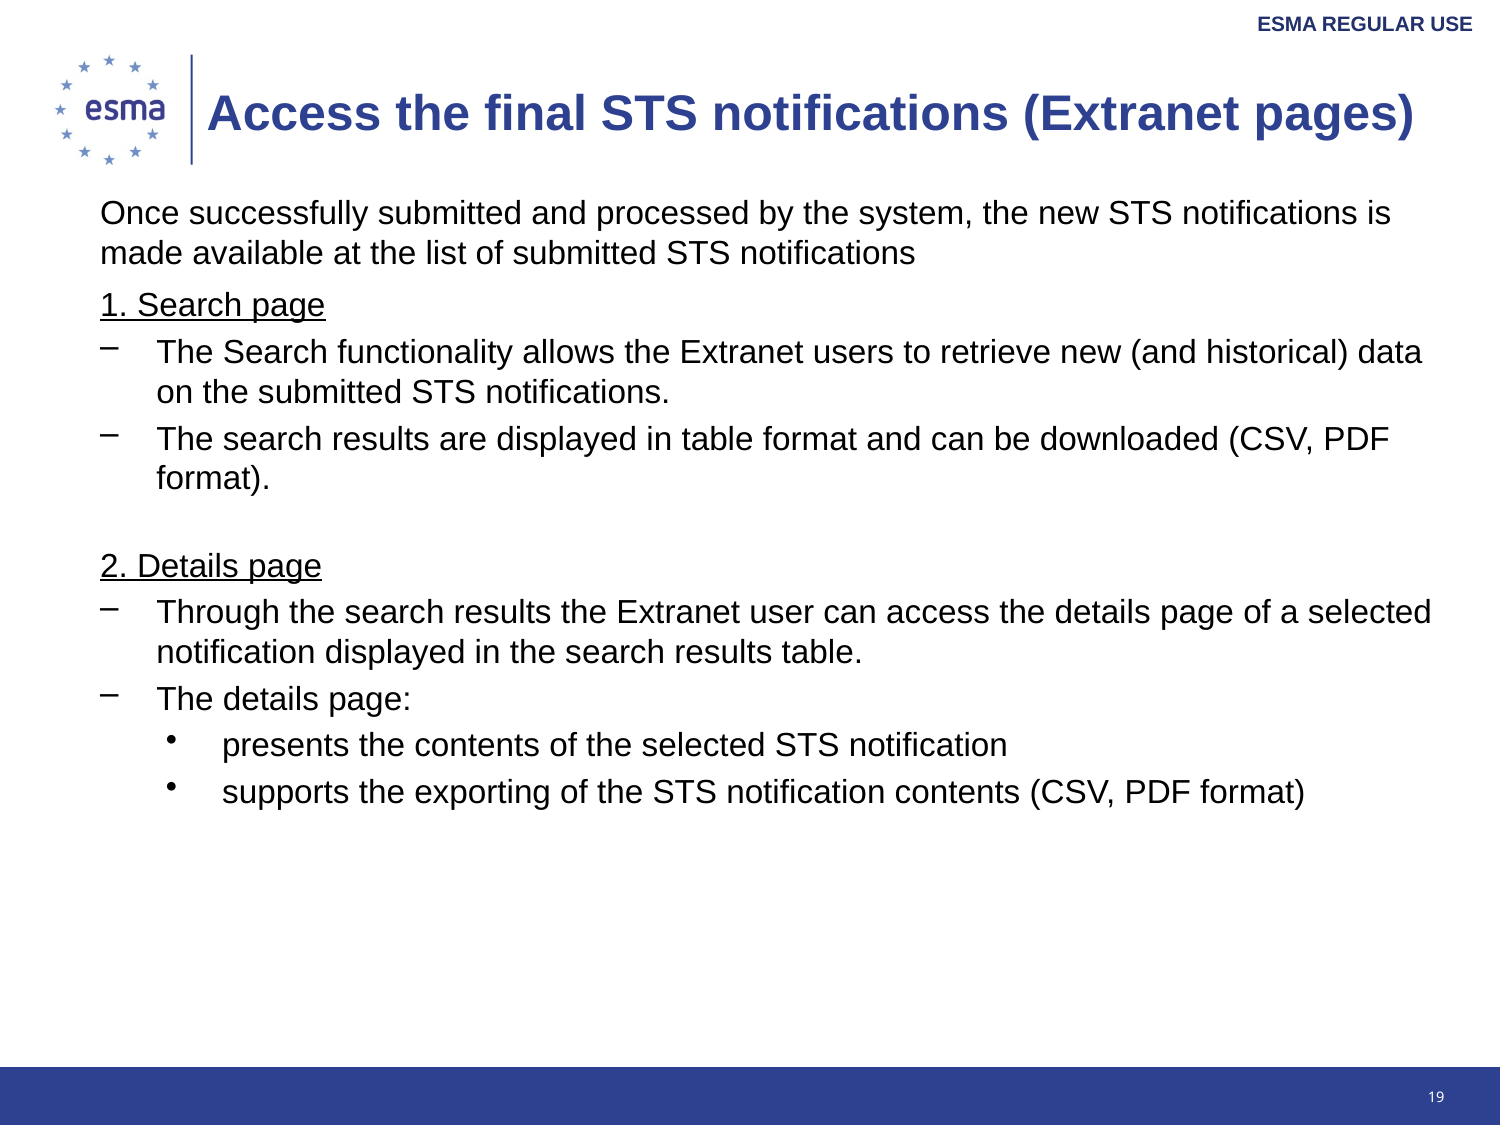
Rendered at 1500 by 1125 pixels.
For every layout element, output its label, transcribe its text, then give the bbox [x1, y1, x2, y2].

title Access the final STS notifications (Extranet pages) [206, 79, 1474, 152]
list Once successfully submitted and processed by the system, the new STS notifications is made available at the list of submitted STS notifications 1. Search page The Search functionality allows the Extranet users to retrieve new (and historical) data on the submitted STS notifications. The search results are displayed in table format and can be downloaded (CSV, PDF format). 2. Details page Through the search results the Extranet user can access the details page of a selected notification displayed in the search results table. The details page: presents the contents of the selected STS notification supports the exporting of the STS notification contents (CSV, PDF format) [55, 190, 1447, 1014]
slide_number 19 [1207, 1087, 1445, 1104]
picture [54, 54, 165, 165]
